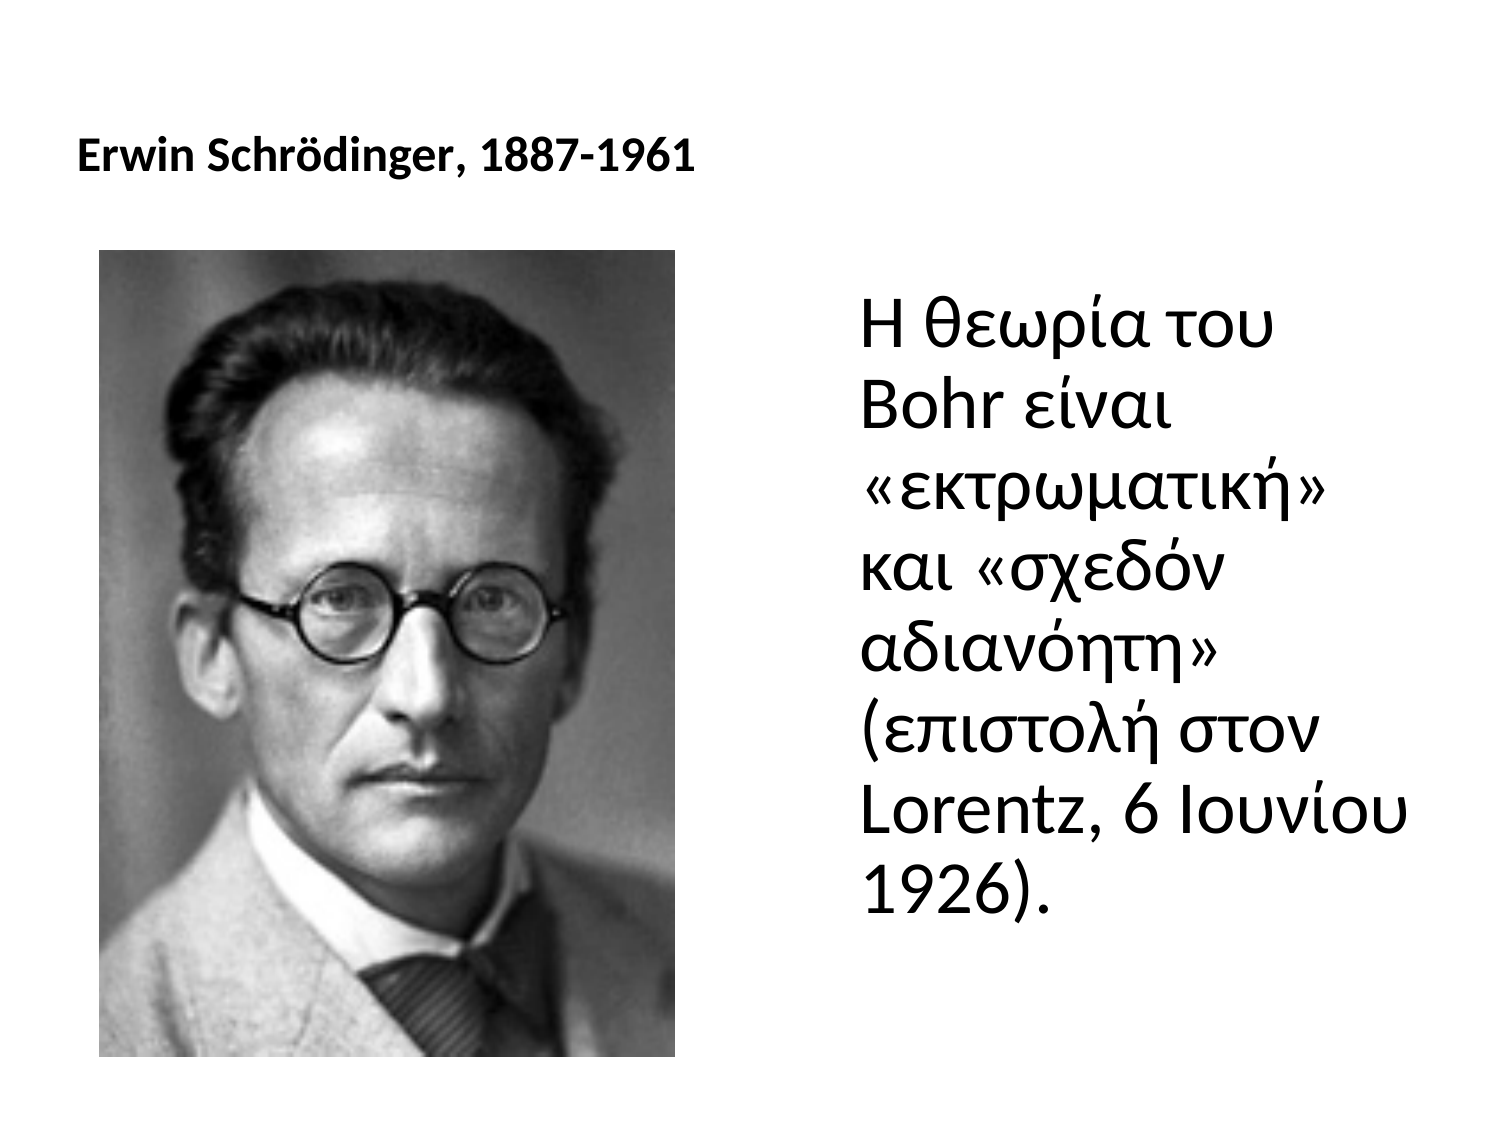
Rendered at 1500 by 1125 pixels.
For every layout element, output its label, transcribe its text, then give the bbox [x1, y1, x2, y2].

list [99, 250, 675, 1057]
list Erwin Schrödinger, 1887-1961 [37, 98, 736, 213]
list Η θεωρία του Bohr είναι «εκτρωματική» και «σχεδόν αδιανόητη» (επιστολή στον Lorentz, 6 Ιουνίου 1926). [788, 275, 1452, 1032]
